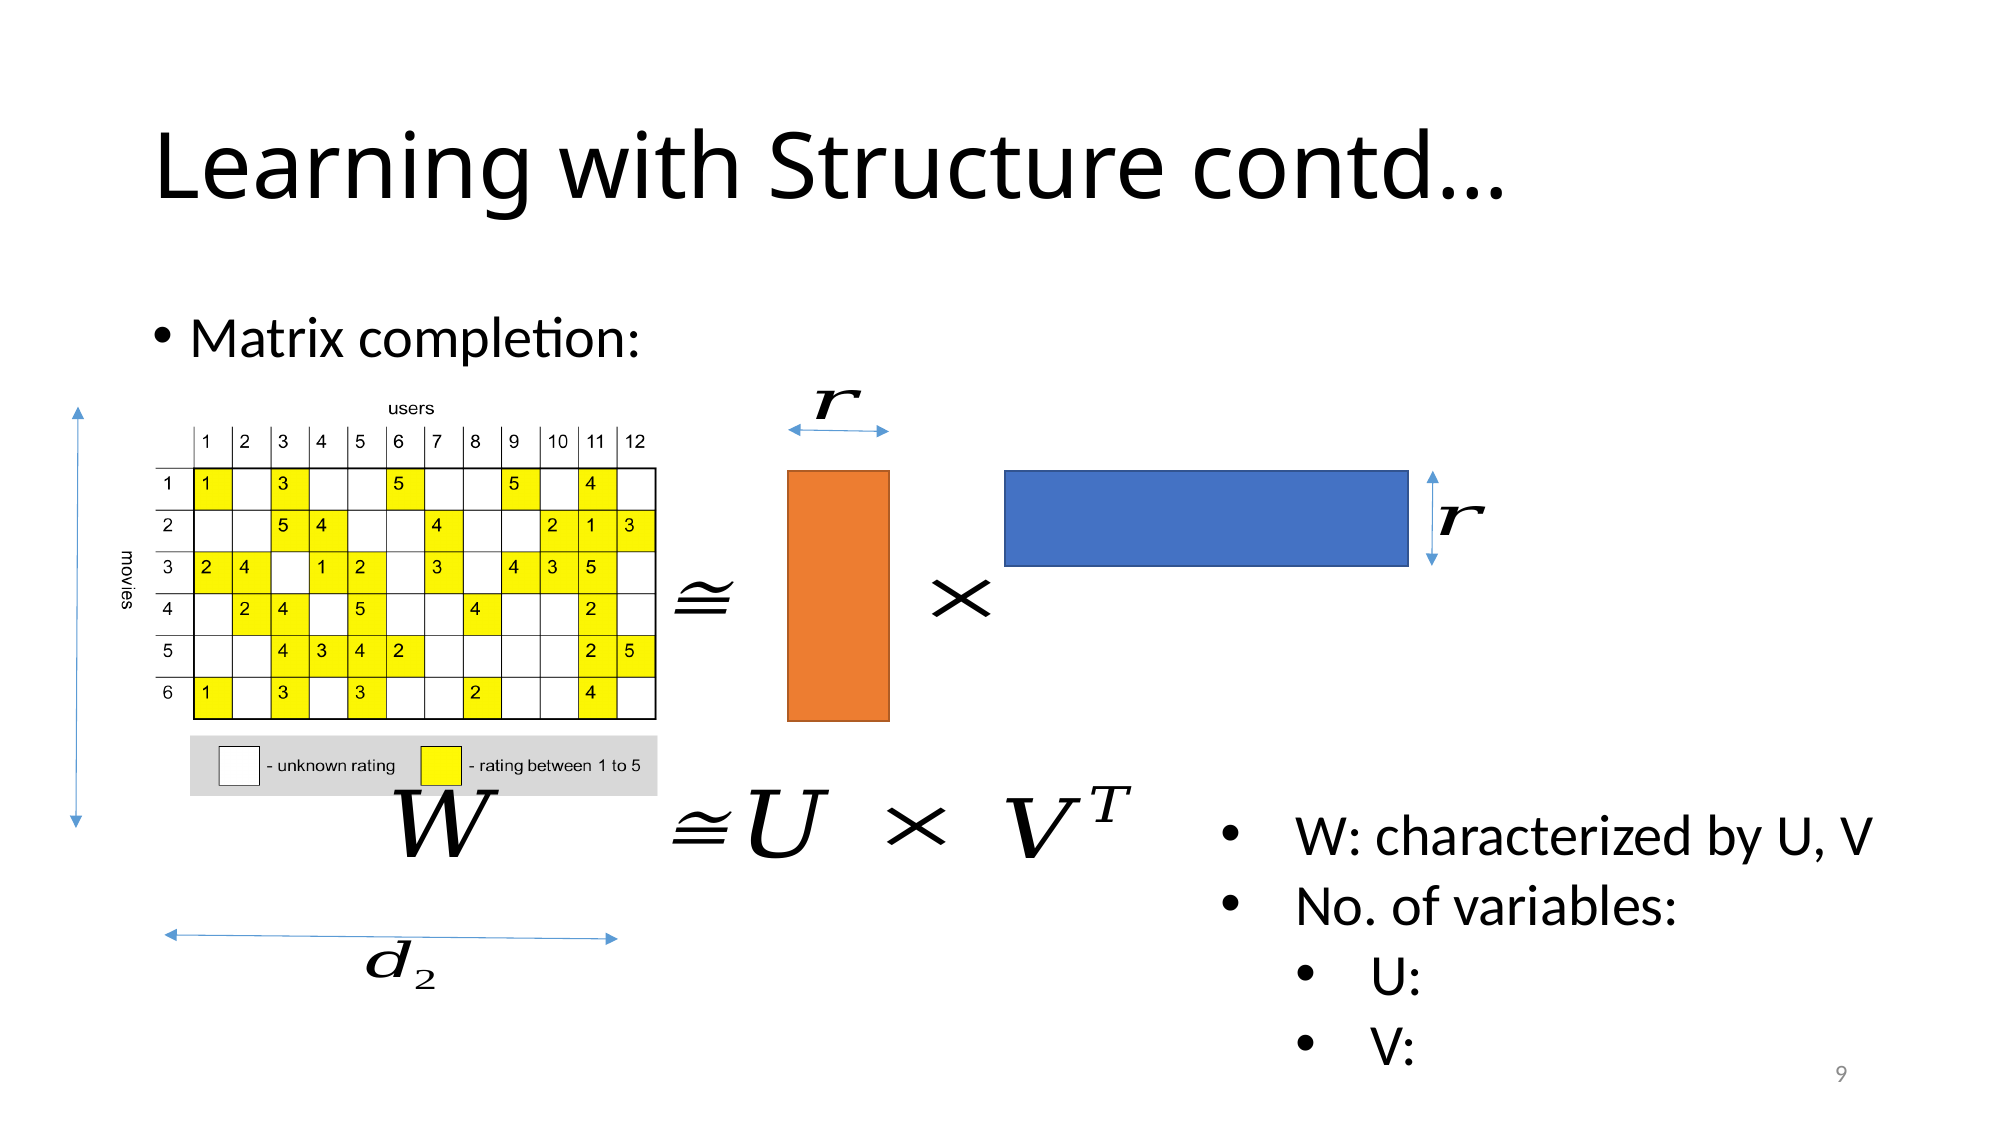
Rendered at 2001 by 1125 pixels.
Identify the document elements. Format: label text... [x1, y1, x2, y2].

slide_number 9 [1412, 1042, 1863, 1103]
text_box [75, 406, 79, 828]
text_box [164, 934, 618, 940]
title Learning with Structure contd… [137, 59, 1863, 278]
list Matrix completion: [137, 299, 1863, 1014]
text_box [105, 391, 1409, 880]
